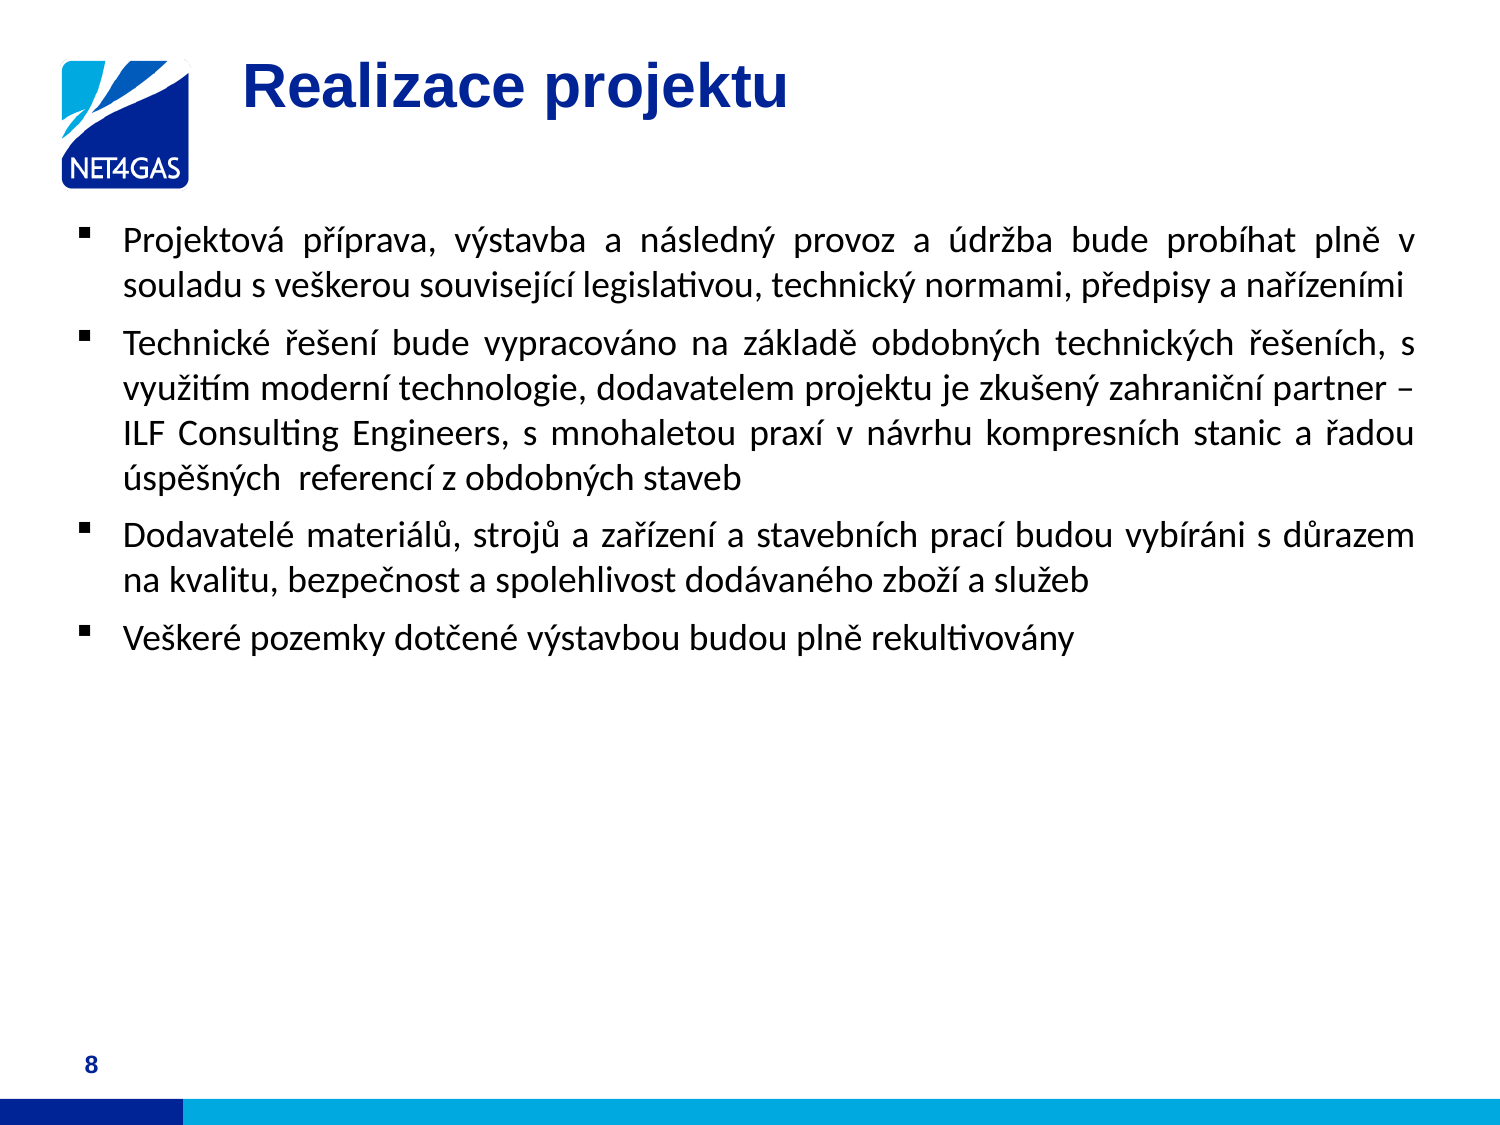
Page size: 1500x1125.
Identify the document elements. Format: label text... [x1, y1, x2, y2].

title Realizace projektu [242, 44, 1447, 150]
picture [59, 59, 191, 191]
slide_number 8 [0, 1034, 184, 1094]
text_box Projektová příprava, výstavba a následný provoz a údržba bude probíhat plně v souladu s veškerou související legislativou, technický normami, předpisy a nařízeními Technické řešení bude vypracováno na základě obdobných technických řešeních, s využitím moderní technologie, dodavatelem projektu je zkušený zahraniční partner – ILF Consulting Engineers, s mnohaletou praxí v návrhu kompresních stanic a řadou úspěšných referencí z obdobných staveb Dodavatelé materiálů, strojů a zařízení a stavebních prací budou vybíráni s důrazem na kvalitu, bezpečnost a spolehlivost dodávaného zboží a služeb Veškeré pozemky dotčené výstavbou budou plně rekultivovány [61, 208, 1432, 838]
